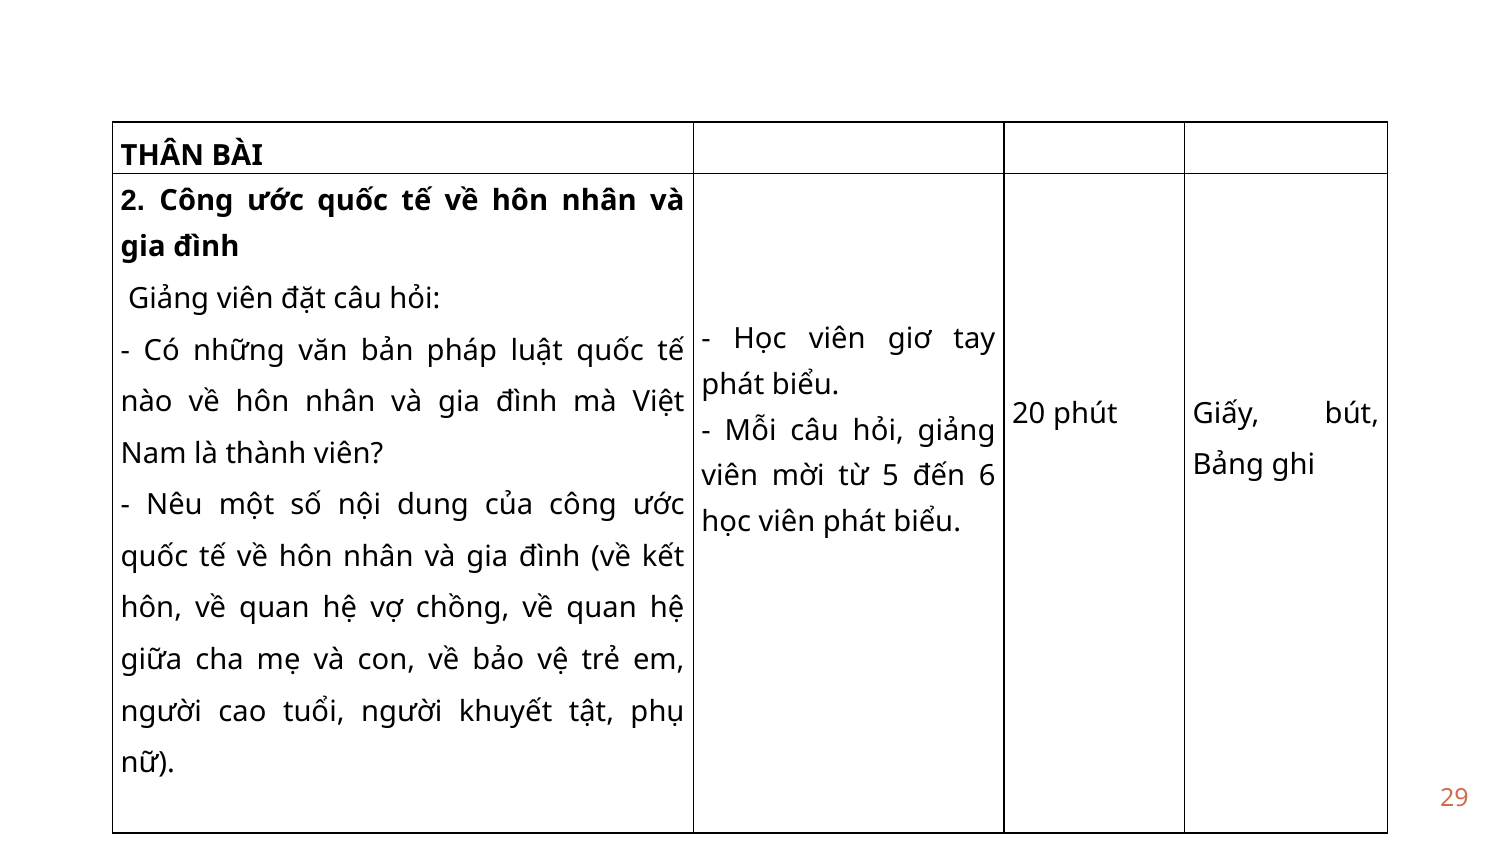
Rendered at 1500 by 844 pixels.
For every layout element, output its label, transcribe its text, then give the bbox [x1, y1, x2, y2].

slide_number 29 [1388, 766, 1469, 832]
table_cell 2. Công ước quốc tế về hôn nhân và gia đình Giảng viên đặt câu hỏi: - Có những văn bản pháp luật quốc tế nào về hôn nhân và gia đình mà Việt Nam là thành viên? - Nêu một số nội dung của công ước quốc tế về hôn nhân và gia đình (về kết hôn, về quan hệ vợ chồng, về quan hệ giữa cha mẹ và con, về bảo vệ trẻ em, người cao tuổi, người khuyết tật, phụ nữ). [113, 174, 693, 832]
table_cell - Học viên giơ tay phát biểu. - Mỗi câu hỏi, giảng viên mời từ 5 đến 6 học viên phát biểu. [694, 174, 1003, 832]
table_cell Giấy, bút, Bảng ghi [1185, 174, 1387, 832]
table_header [694, 123, 1003, 173]
table_header THÂN BÀI [113, 123, 693, 173]
table_cell 20 phút [1005, 174, 1184, 832]
table_header [1185, 123, 1387, 173]
table_header [1005, 123, 1184, 173]
